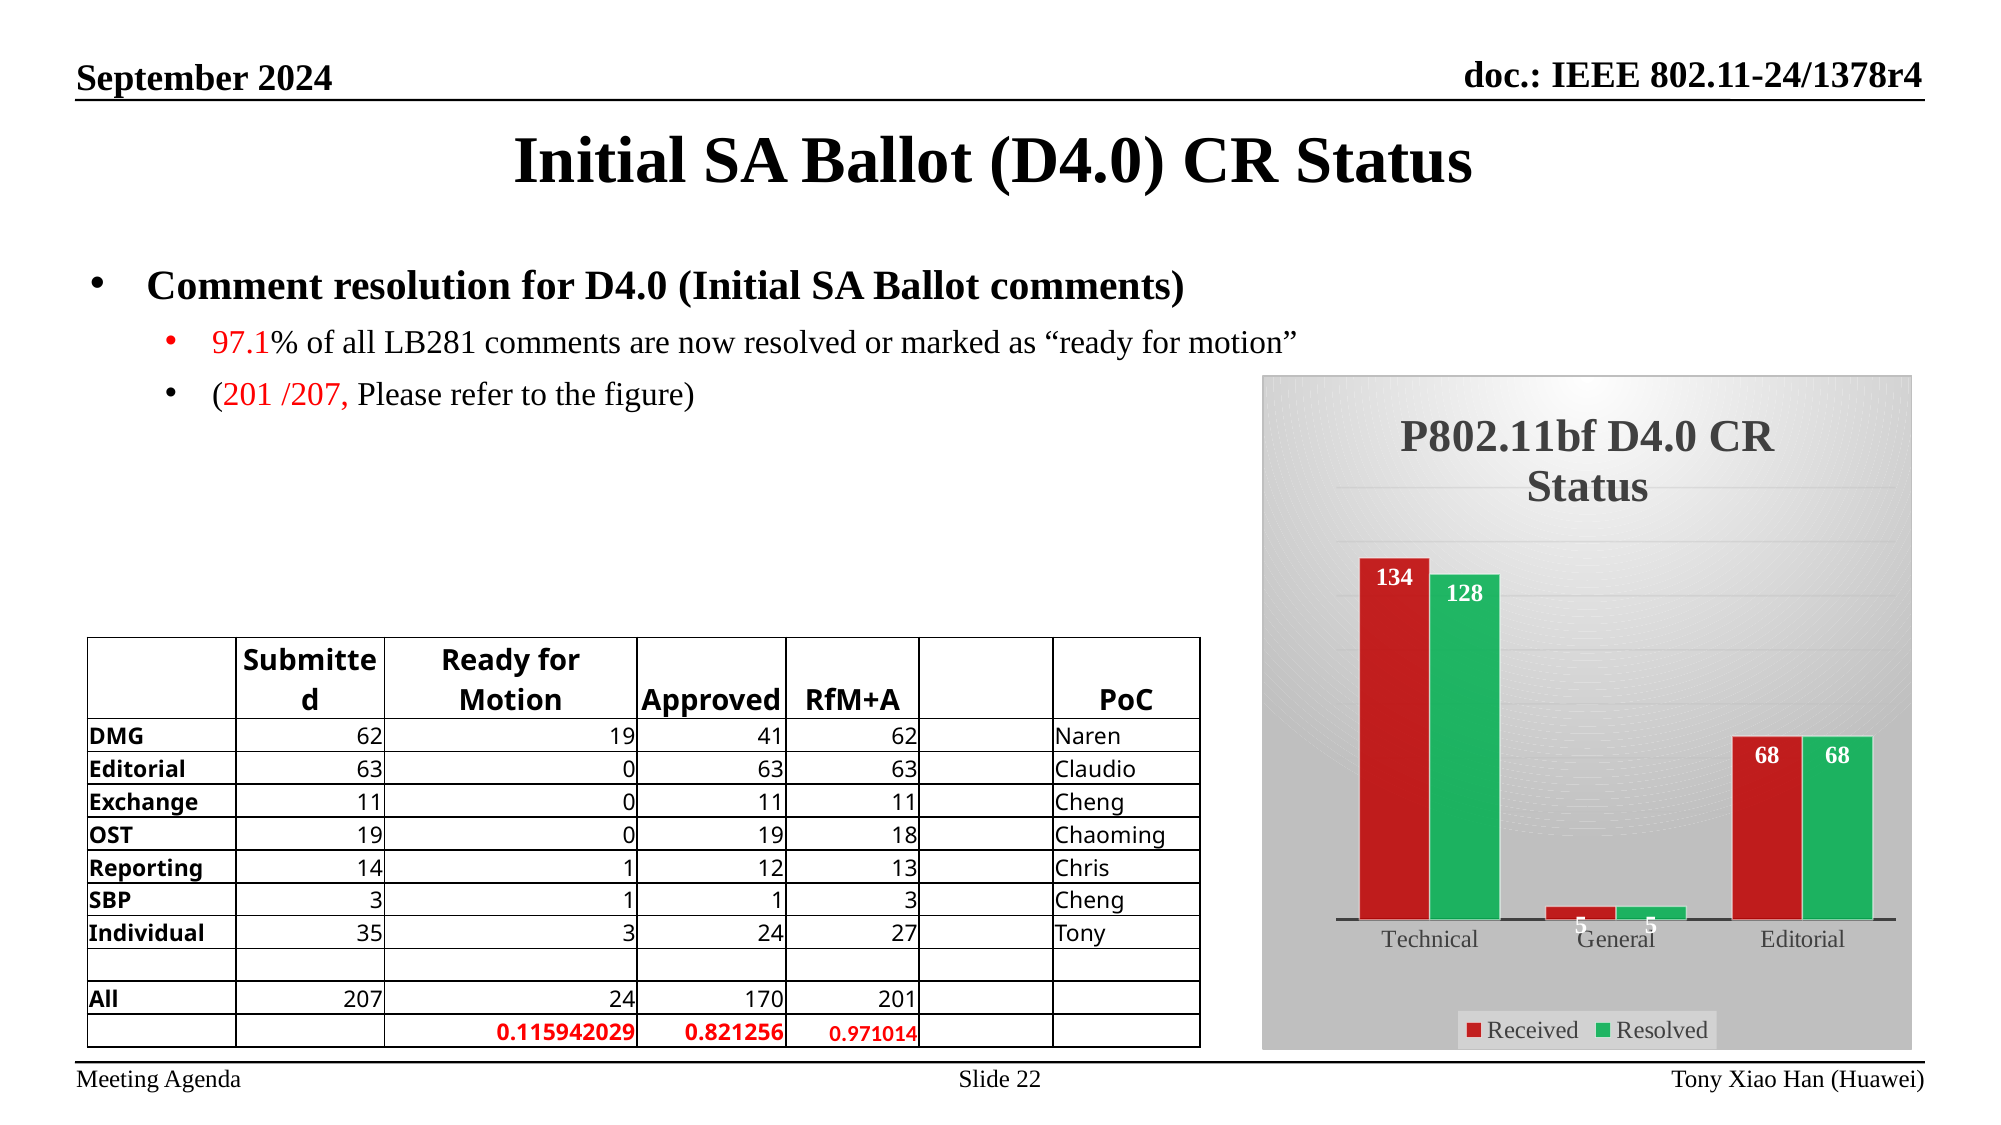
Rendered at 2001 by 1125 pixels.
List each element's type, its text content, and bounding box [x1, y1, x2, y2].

table_cell [88, 949, 235, 980]
table_cell Chaoming [1054, 818, 1199, 849]
table_cell 201 [787, 982, 918, 1013]
table_cell 3 [237, 884, 384, 915]
table_cell [920, 1015, 1052, 1046]
table_cell 12 [638, 851, 785, 882]
table_cell 19 [385, 719, 636, 751]
table_cell All [88, 982, 235, 1013]
table_cell 35 [237, 916, 384, 948]
list Comment resolution for D4.0 (Initial SA Ballot comments) 97.1% of all LB281 comments are now resolved or marked as “ready for motion” (201 /207, Please refer to the figure) [75, 249, 1425, 563]
table_cell 207 [237, 982, 384, 1013]
table_cell Chris [1054, 851, 1199, 882]
table_cell 3 [787, 884, 918, 915]
table_cell 1 [385, 884, 636, 915]
table_cell [920, 916, 1052, 948]
table_cell Editorial [88, 752, 235, 783]
table_cell 170 [638, 982, 785, 1013]
table_cell [920, 949, 1052, 980]
table_cell [920, 851, 1052, 882]
table_header [88, 638, 235, 718]
table_cell 3 [385, 916, 636, 948]
table_cell 0.821256 [638, 1015, 785, 1046]
table_cell [237, 1015, 384, 1046]
table_cell 11 [237, 785, 384, 816]
table_cell Naren [1054, 719, 1199, 751]
table_cell 18 [787, 818, 918, 849]
table_cell 62 [237, 719, 384, 751]
table_cell Claudio [1054, 752, 1199, 783]
table_cell [1054, 1015, 1199, 1046]
table_header PoC [1054, 638, 1199, 718]
table_cell Exchange [88, 785, 235, 816]
table_cell [385, 949, 636, 980]
table_header Approved [638, 638, 785, 718]
table_cell 24 [385, 982, 636, 1013]
table_header [920, 638, 1052, 718]
table_cell [920, 818, 1052, 849]
table_cell Individual [88, 916, 235, 948]
table_cell [920, 719, 1052, 751]
table_cell [88, 1015, 235, 1046]
table_cell [638, 949, 785, 980]
table_cell 63 [787, 752, 918, 783]
table_cell DMG [88, 719, 235, 751]
table_cell 0 [385, 752, 636, 783]
table_cell 0.971014 [787, 1015, 918, 1046]
table_cell OST [88, 818, 235, 849]
table_header Ready for Motion [385, 638, 636, 718]
table_cell 14 [237, 851, 384, 882]
table_cell [920, 785, 1052, 816]
table_cell Reporting [88, 851, 235, 882]
table_cell [920, 752, 1052, 783]
table_cell 24 [638, 916, 785, 948]
table_cell 1 [638, 884, 785, 915]
table_cell 19 [638, 818, 785, 849]
table_cell 63 [237, 752, 384, 783]
table_cell Cheng [1054, 884, 1199, 915]
table_cell 0 [385, 818, 636, 849]
table_cell [787, 949, 918, 980]
table_cell 0.115942029 [385, 1015, 636, 1046]
table_cell 11 [638, 785, 785, 816]
title Initial SA Ballot (D4.0) CR Status [75, 112, 1913, 200]
table_cell [1054, 949, 1199, 980]
table_header Submitted [237, 638, 384, 718]
table_cell 63 [638, 752, 785, 783]
table_cell 27 [787, 916, 918, 948]
chart [1262, 374, 1913, 1051]
table_cell [1054, 982, 1199, 1013]
table_cell [920, 982, 1052, 1013]
table_cell 11 [787, 785, 918, 816]
table_cell 19 [237, 818, 384, 849]
table_header RfM+A [787, 638, 918, 718]
table_cell Cheng [1054, 785, 1199, 816]
table_cell 1 [385, 851, 636, 882]
table_cell [920, 884, 1052, 915]
table_cell 13 [787, 851, 918, 882]
table_cell [237, 949, 384, 980]
table_cell Tony [1054, 916, 1199, 948]
table_cell SBP [88, 884, 235, 915]
table_cell 41 [638, 719, 785, 751]
table_cell 0 [385, 785, 636, 816]
table_cell 62 [787, 719, 918, 751]
